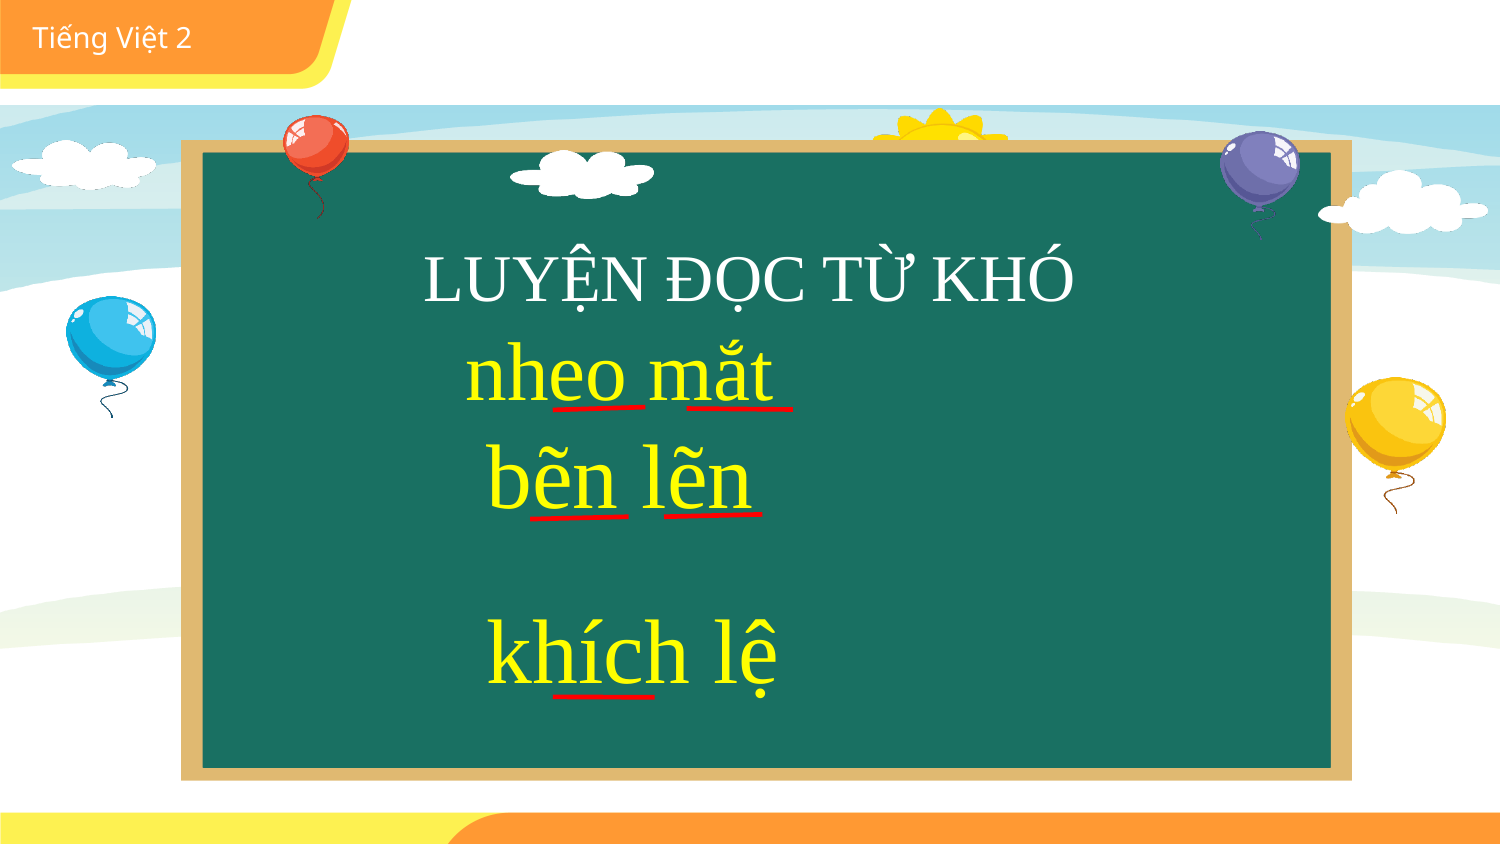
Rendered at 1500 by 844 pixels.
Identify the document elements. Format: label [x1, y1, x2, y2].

text_box [529, 516, 629, 520]
text_box [552, 406, 646, 411]
picture [0, 0, 1500, 844]
